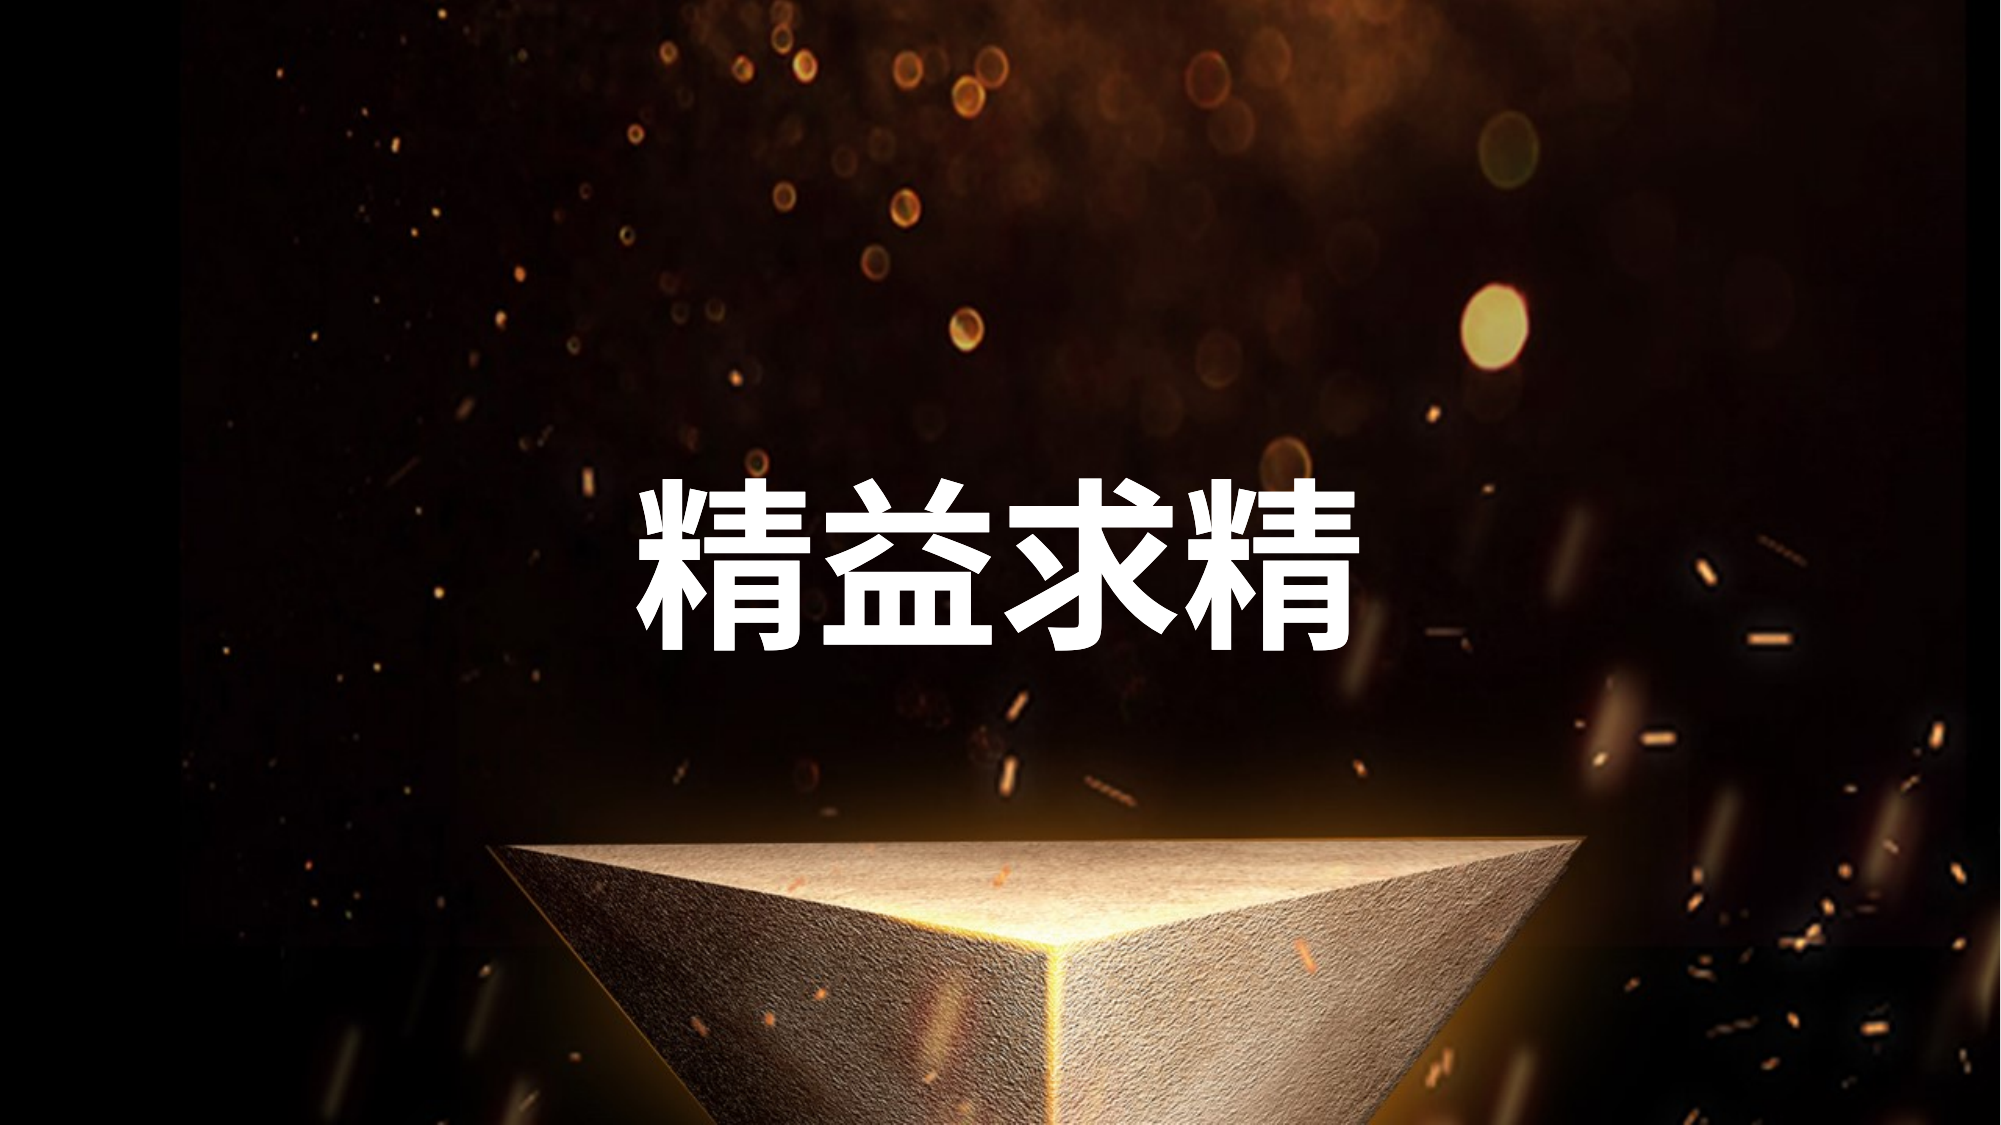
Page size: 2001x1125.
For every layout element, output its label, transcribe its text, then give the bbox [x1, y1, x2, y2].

picture [0, 0, 2001, 1125]
text_box 精益求精 [618, 443, 1382, 679]
